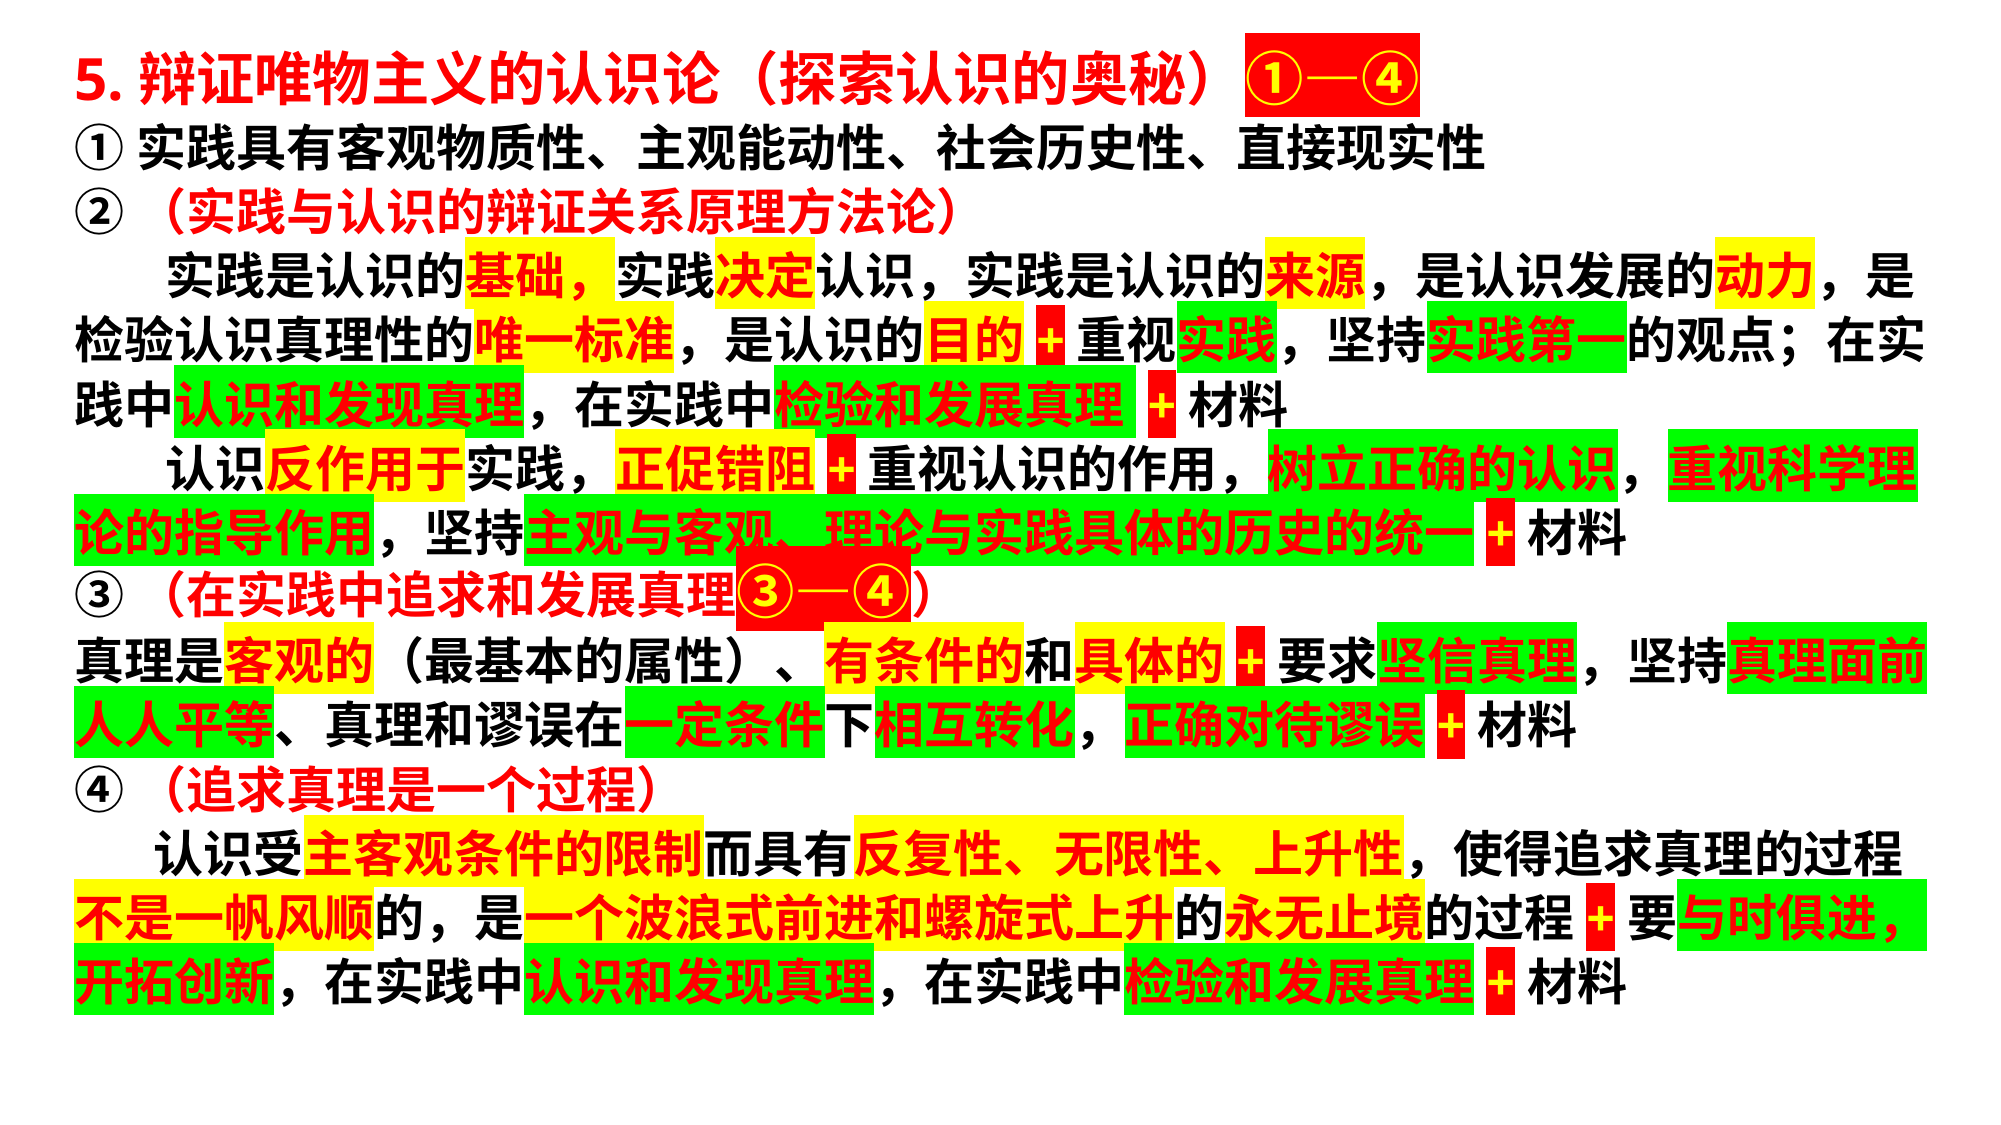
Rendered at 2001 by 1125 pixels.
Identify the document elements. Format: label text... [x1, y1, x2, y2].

text_box 5.辩证唯物主义的认识论（探索认识的奥秘）①—④ ①实践具有客观物质性、主观能动性、社会历史性、直接现实性 ②（实践与认识的辩证关系原理方法论） 实践是认识的基础，实践决定认识，实践是认识的来源，是认识发展的动力，是检验认识真理性的唯一标准，是认识的目的+重视实践，坚持实践第一的观点；在实践中认识和发现真理，在实践中检验和发展真理 +材料 认识反作用于实践，正促错阻+重视认识的作用，树立正确的认识，重视科学理论的指导作用，坚持主观与客观、理论与实践具体的历史的统一+材料 ③（在实践中追求和发展真理③—④） 真理是客观的（最基本的属性）、有条件的和具体的+要求坚信真理，坚持真理面前人人平等、真理和谬误在一定条件下相互转化，正确对待谬误+材料 ④（追求真理是一个过程） 认识受主客观条件的限制而具有反复性、无限性、上升性，使得追求真理的过程不是一帆风顺的，是一个波浪式前进和螺旋式上升的永无止境的过程+要与时俱进，开拓创新，在实践中认识和发现真理，在实践中检验和发展真理+材料 [59, 40, 1943, 1060]
